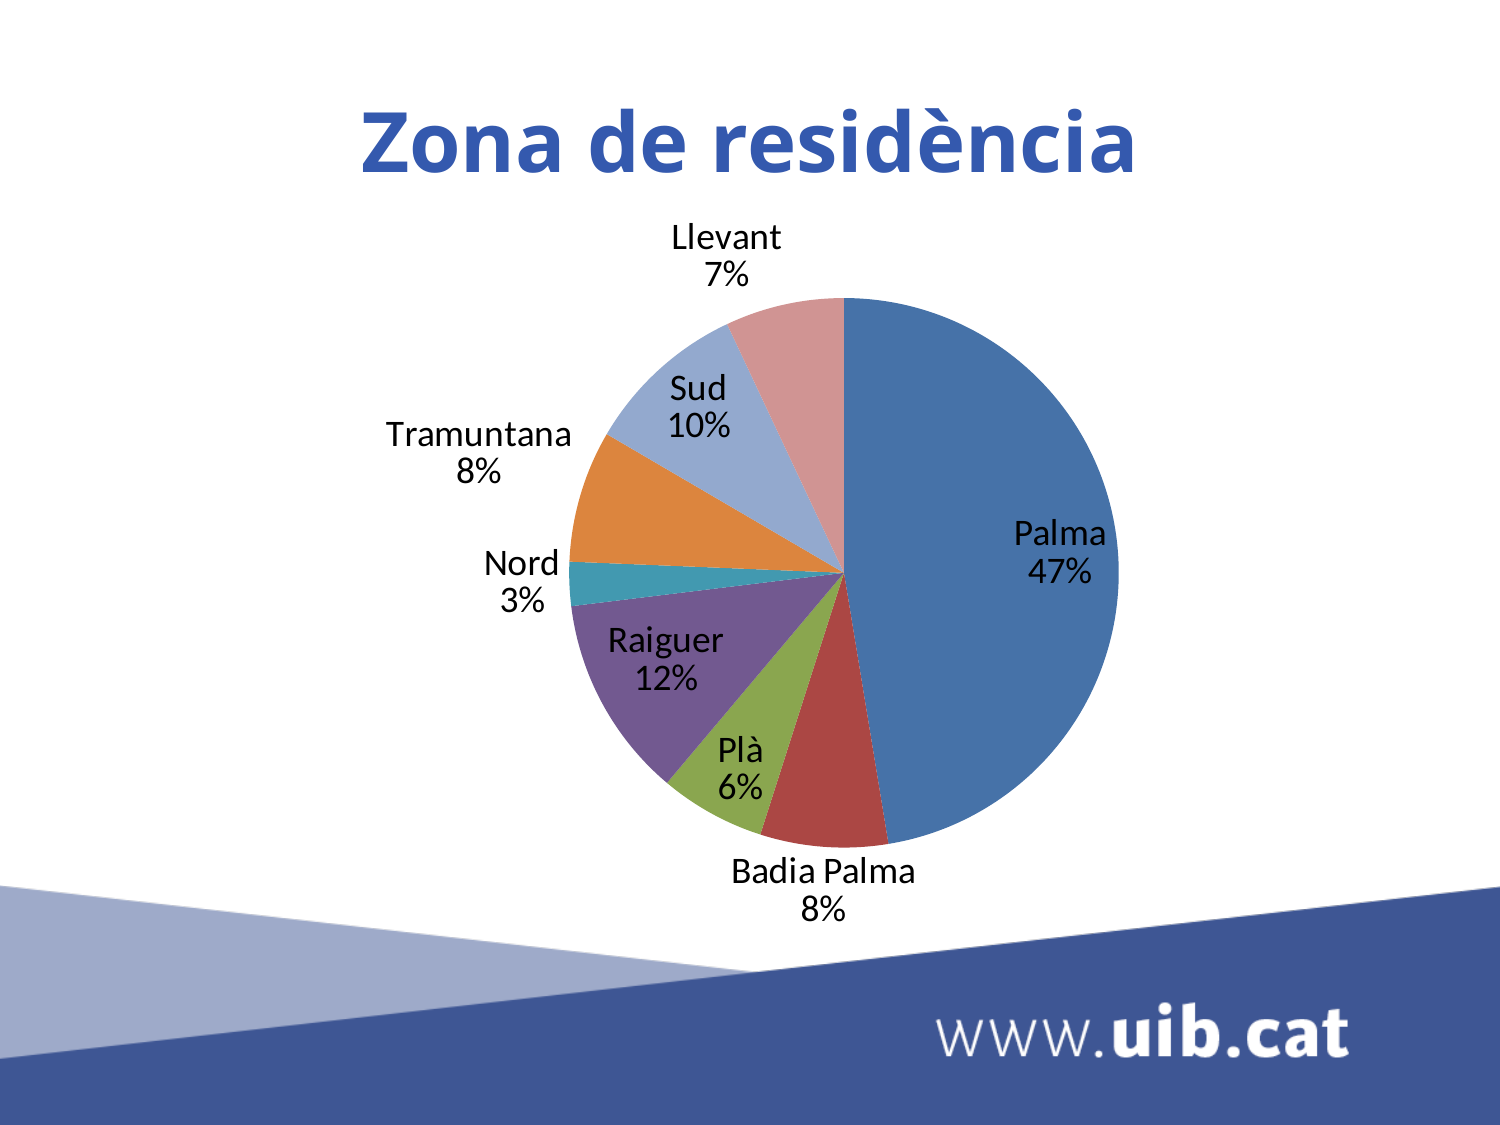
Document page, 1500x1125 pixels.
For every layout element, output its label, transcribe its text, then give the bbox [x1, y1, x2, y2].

title Zona de residència [75, 45, 1425, 202]
picture [0, 885, 1500, 1125]
chart [74, 203, 1426, 947]
